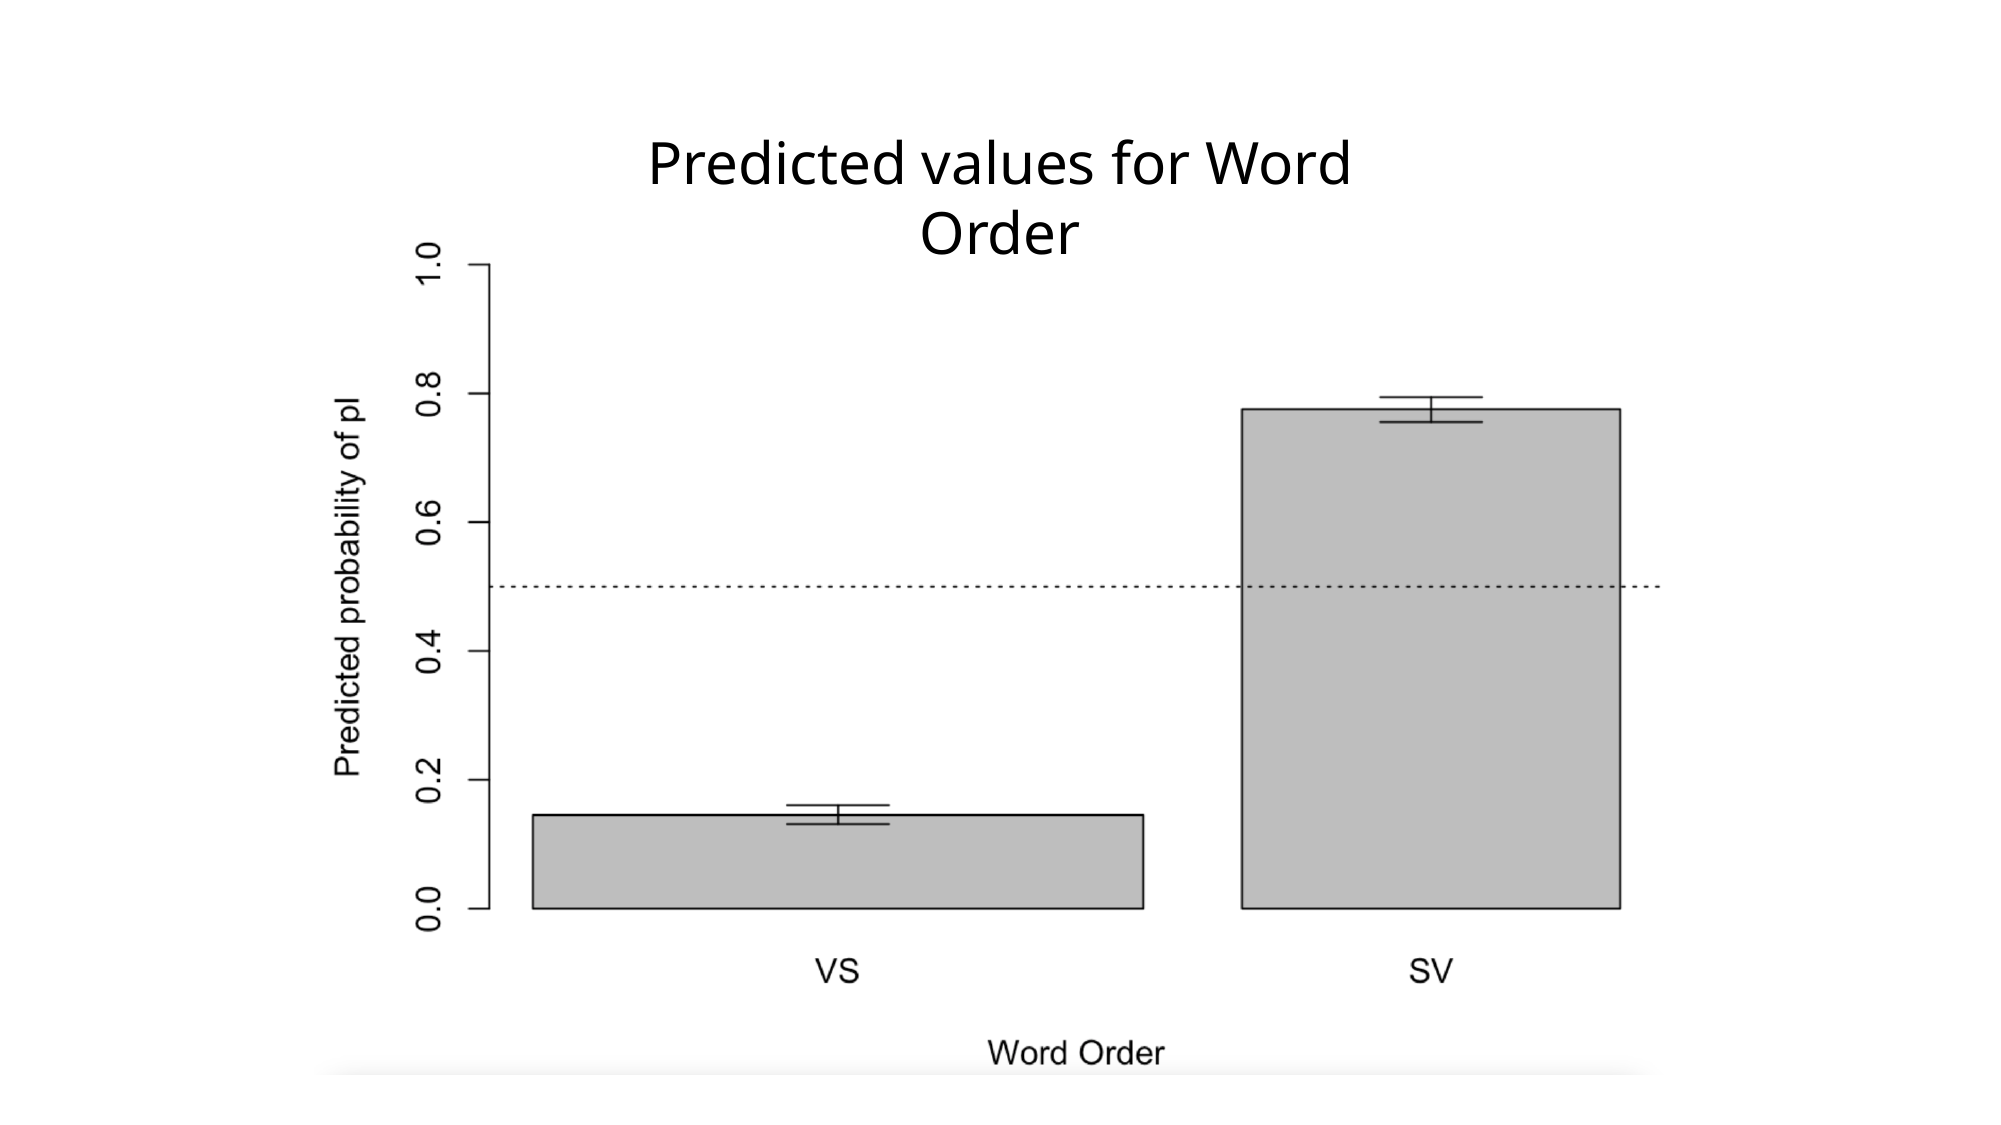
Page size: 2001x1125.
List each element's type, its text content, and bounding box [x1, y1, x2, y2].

text_box Predicted values for Word Order [553, 118, 1447, 233]
picture [314, 233, 1686, 1075]
